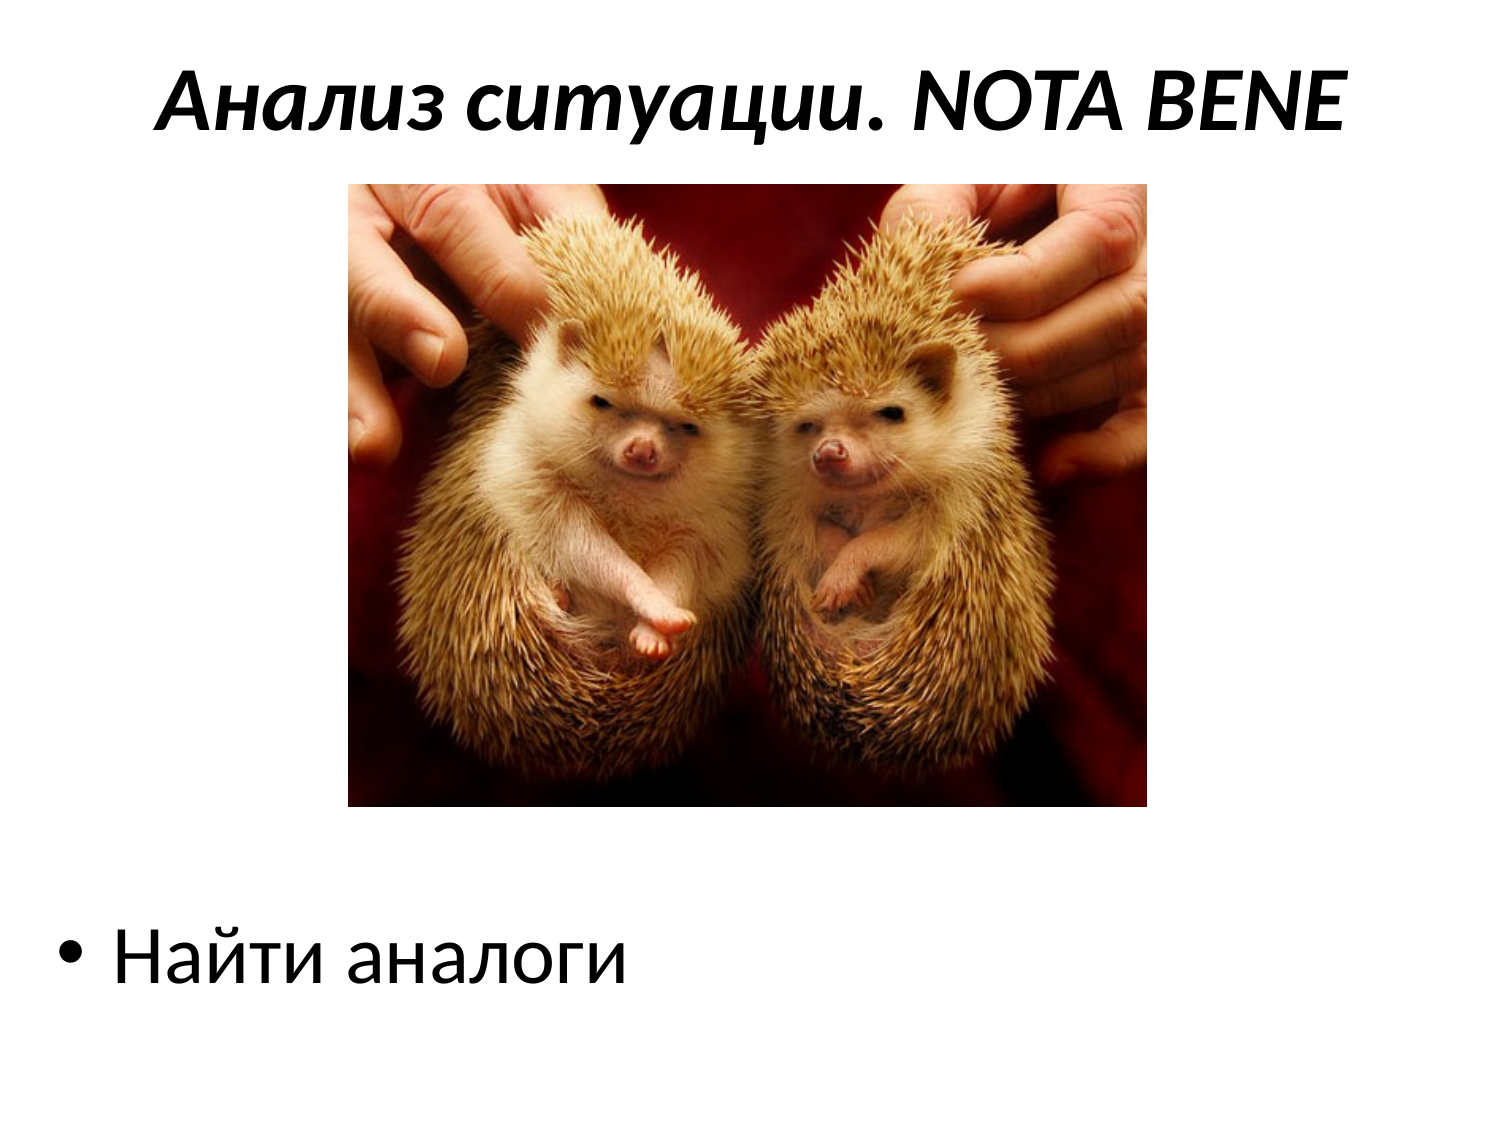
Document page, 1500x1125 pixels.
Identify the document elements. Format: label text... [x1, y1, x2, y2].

picture [348, 184, 1147, 807]
title Анализ ситуации. NOTA BENE [76, 0, 1428, 188]
list Найти аналоги [40, 892, 1460, 1095]
